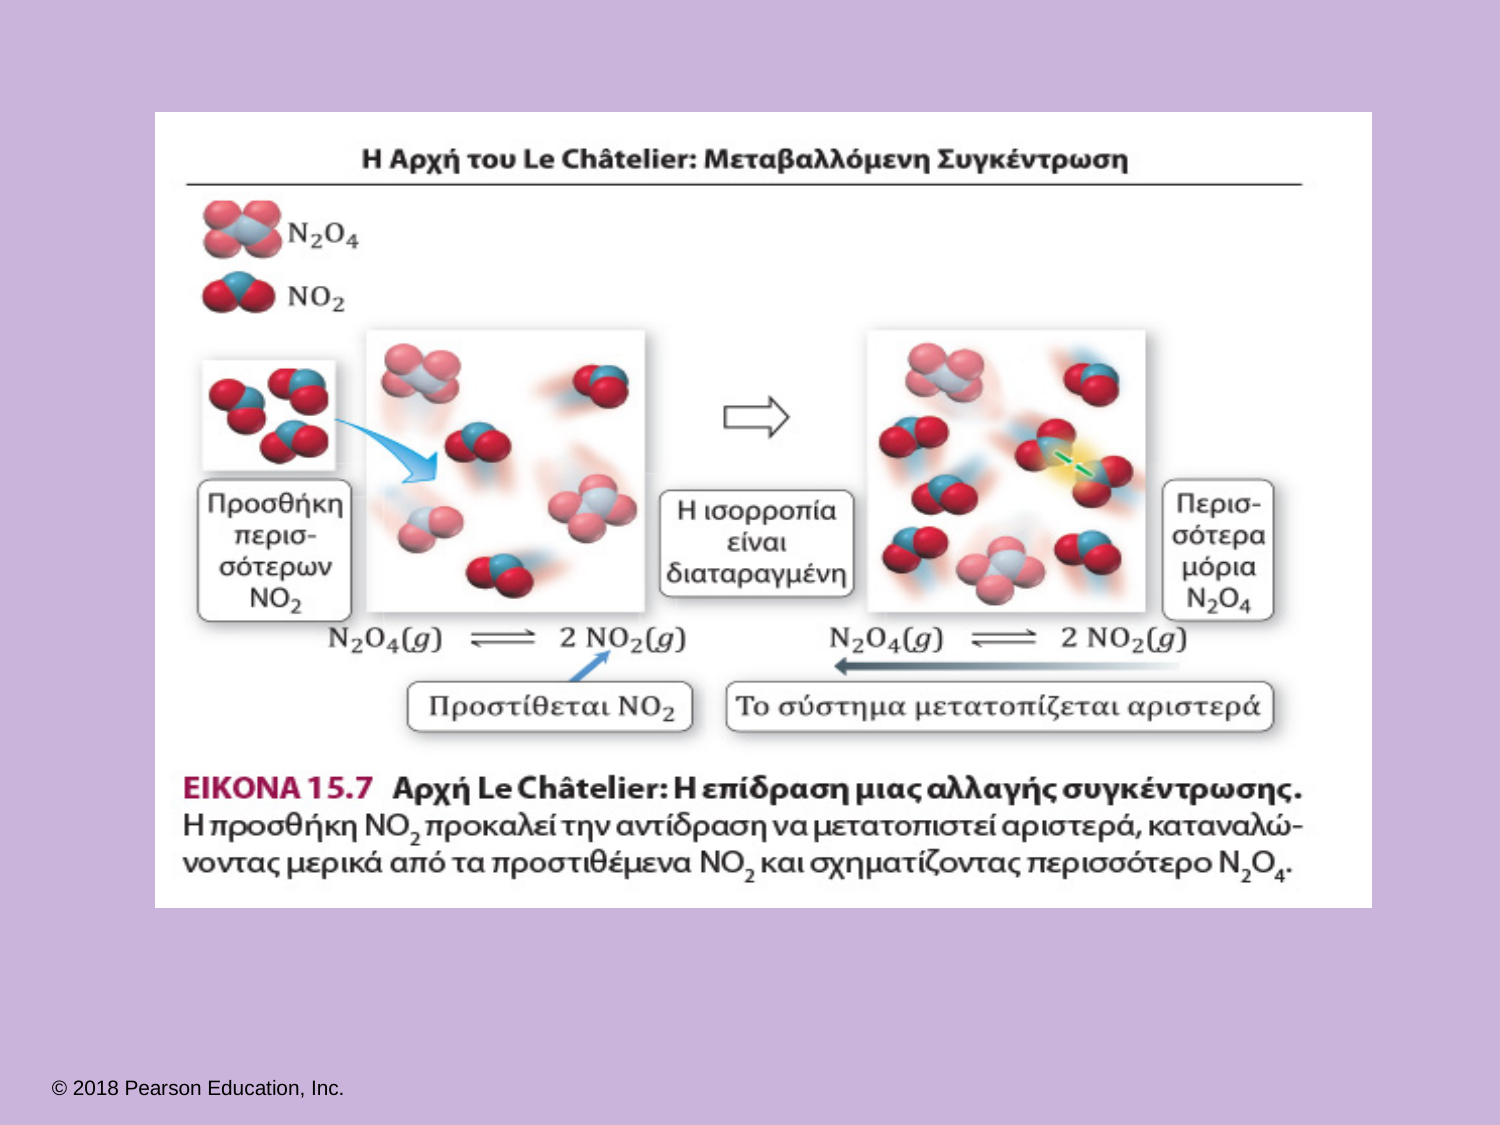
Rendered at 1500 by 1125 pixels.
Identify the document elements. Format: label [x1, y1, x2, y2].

list [154, 112, 1372, 908]
